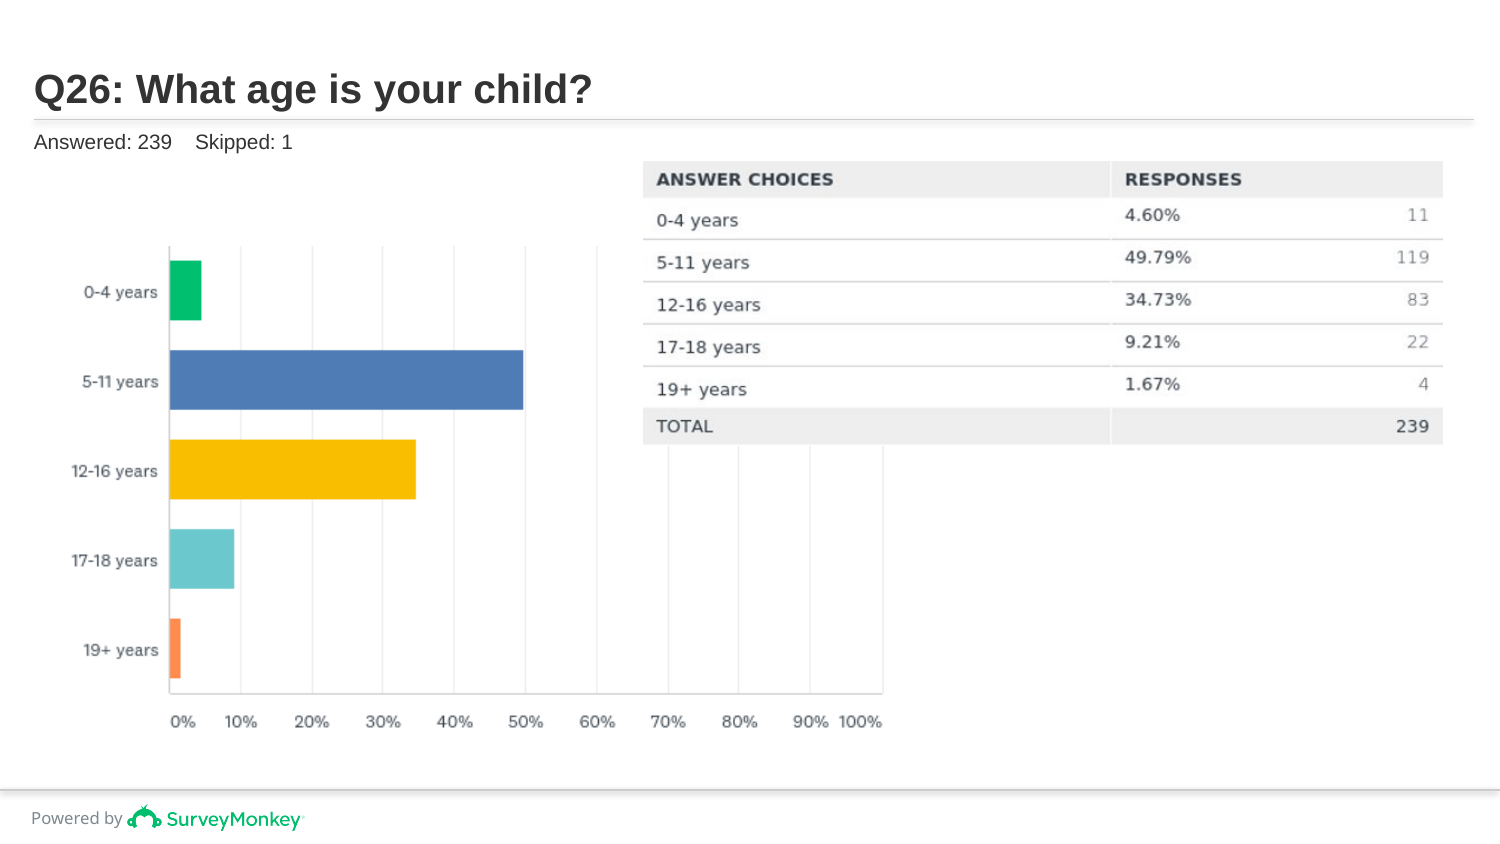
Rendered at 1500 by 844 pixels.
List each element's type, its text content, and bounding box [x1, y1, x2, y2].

picture [116, 793, 316, 842]
list Answered: 239 Skipped: 1 [18, 120, 894, 162]
title Q26: What age is your child? [18, 54, 1369, 119]
picture [0, 161, 1443, 769]
